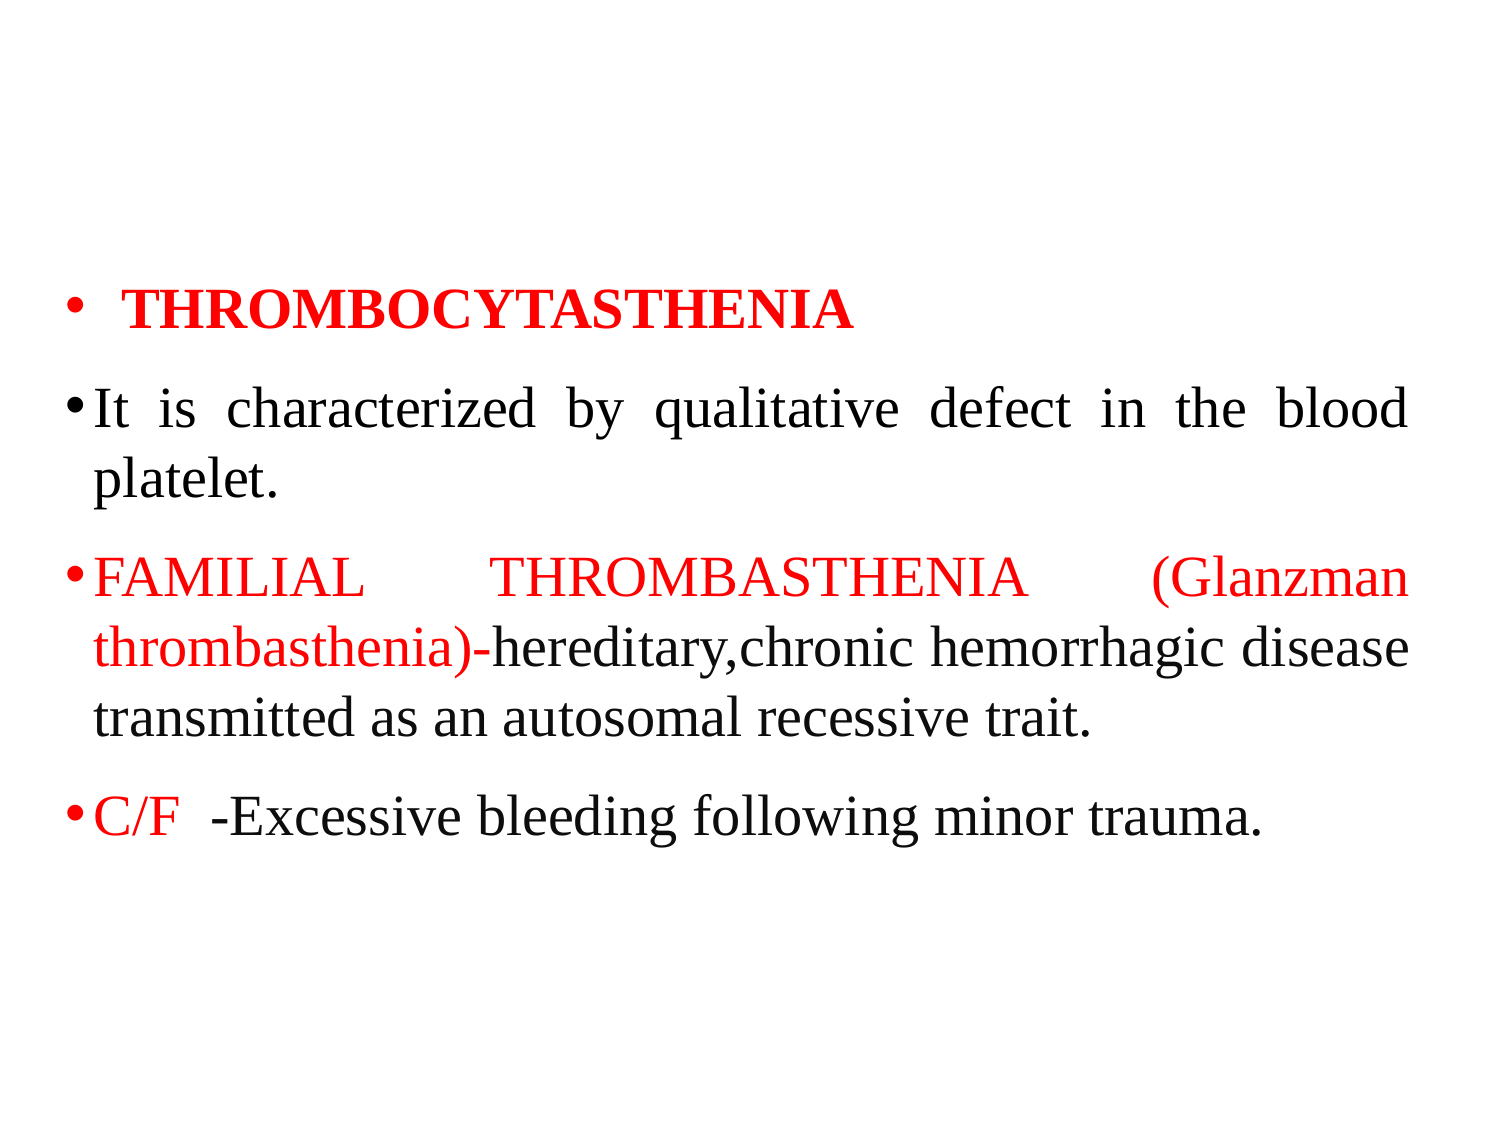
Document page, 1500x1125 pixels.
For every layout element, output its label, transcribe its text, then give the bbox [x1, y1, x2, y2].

list THROMBOCYTASTHENIA It is characterized by qualitative defect in the blood platelet. FAMILIAL THROMBASTHENIA (Glanzman thrombasthenia)-hereditary,chronic hemorrhagic disease transmitted as an autosomal recessive trait. C/F -Excessive bleeding following minor trauma. [50, 262, 1425, 1125]
